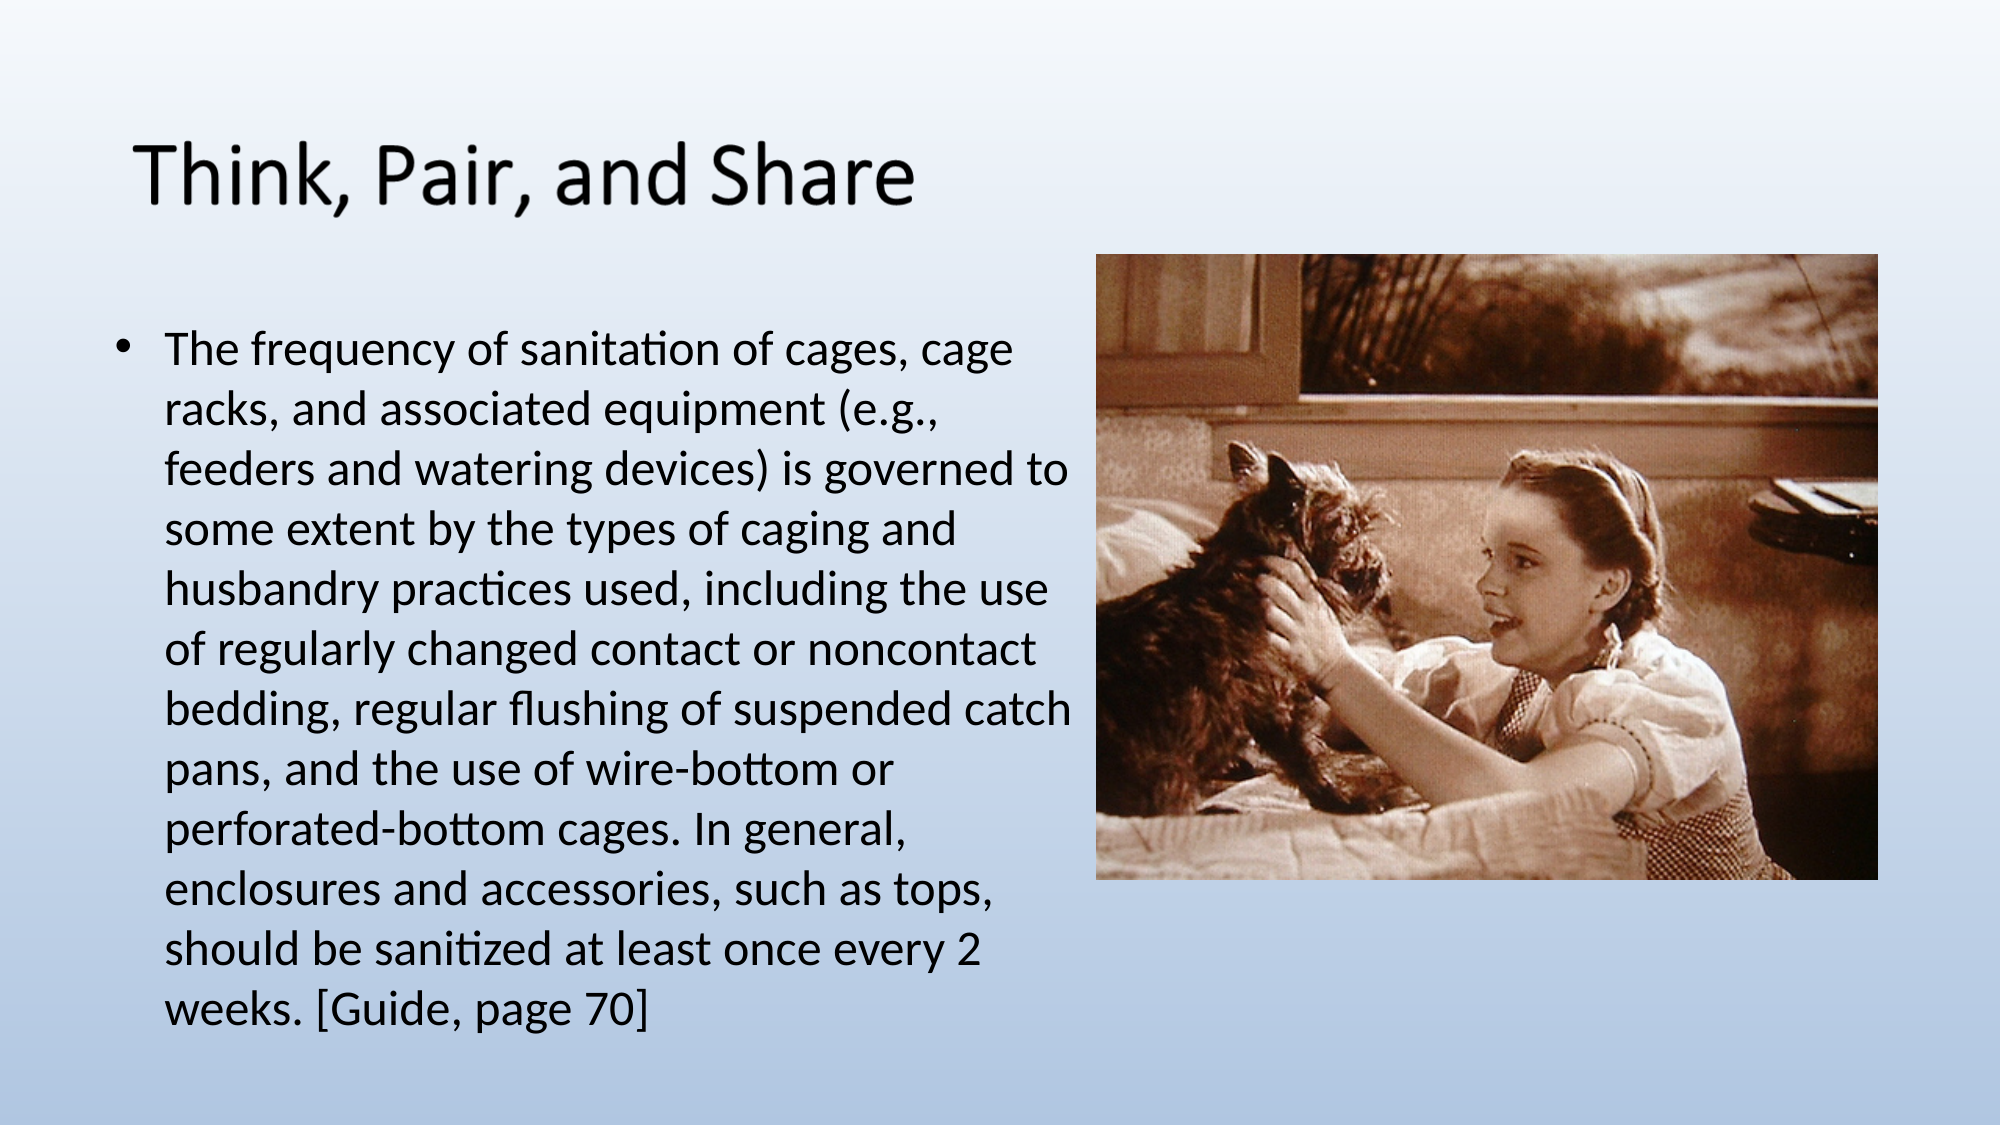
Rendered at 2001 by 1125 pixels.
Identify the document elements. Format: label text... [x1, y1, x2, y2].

picture [76, 90, 989, 285]
picture [1095, 254, 1878, 880]
text_box The frequency of sanitation of cages, cage racks, and associated equipment (e.g., feeders and watering devices) is governed to some extent by the types of caging and husbandry practices used, including the use of regularly changed contact or noncontact bedding, regular flushing of suspended catch pans, and the use of wire-bottom or perforated-bottom cages. In general, enclosures and accessories, such as tops, should be sanitized at least once every 2 weeks. [Guide, page 70] [99, 308, 1096, 1061]
